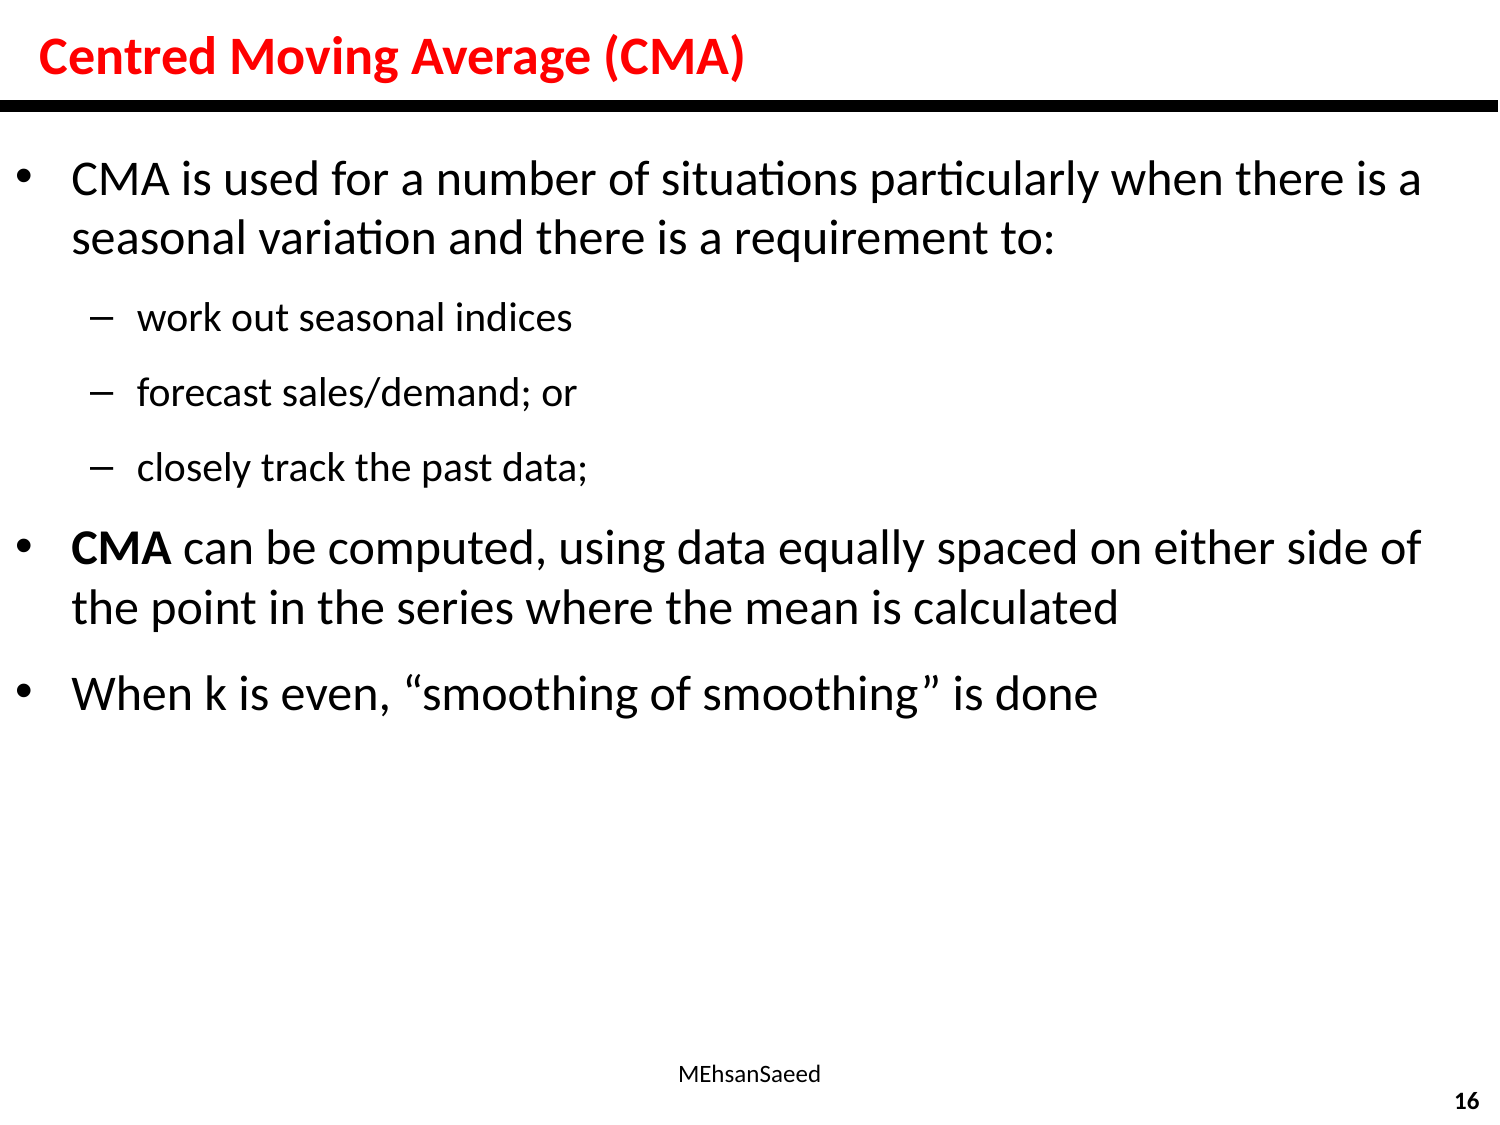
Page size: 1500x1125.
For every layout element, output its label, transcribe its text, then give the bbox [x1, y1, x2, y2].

slide_number 16 [1144, 1069, 1495, 1125]
footer MEhsanSaeed [512, 1042, 988, 1103]
list CMA is used for a number of situations particularly when there is a seasonal variation and there is a requirement to: work out seasonal indices forecast sales/demand; or closely track the past data; CMA can be computed, using data equally spaced on either side of the point in the series where the mean is calculated When k is even, “smoothing of smoothing” is done [0, 137, 1495, 786]
title Centred Moving Average (CMA) [24, 12, 1375, 93]
